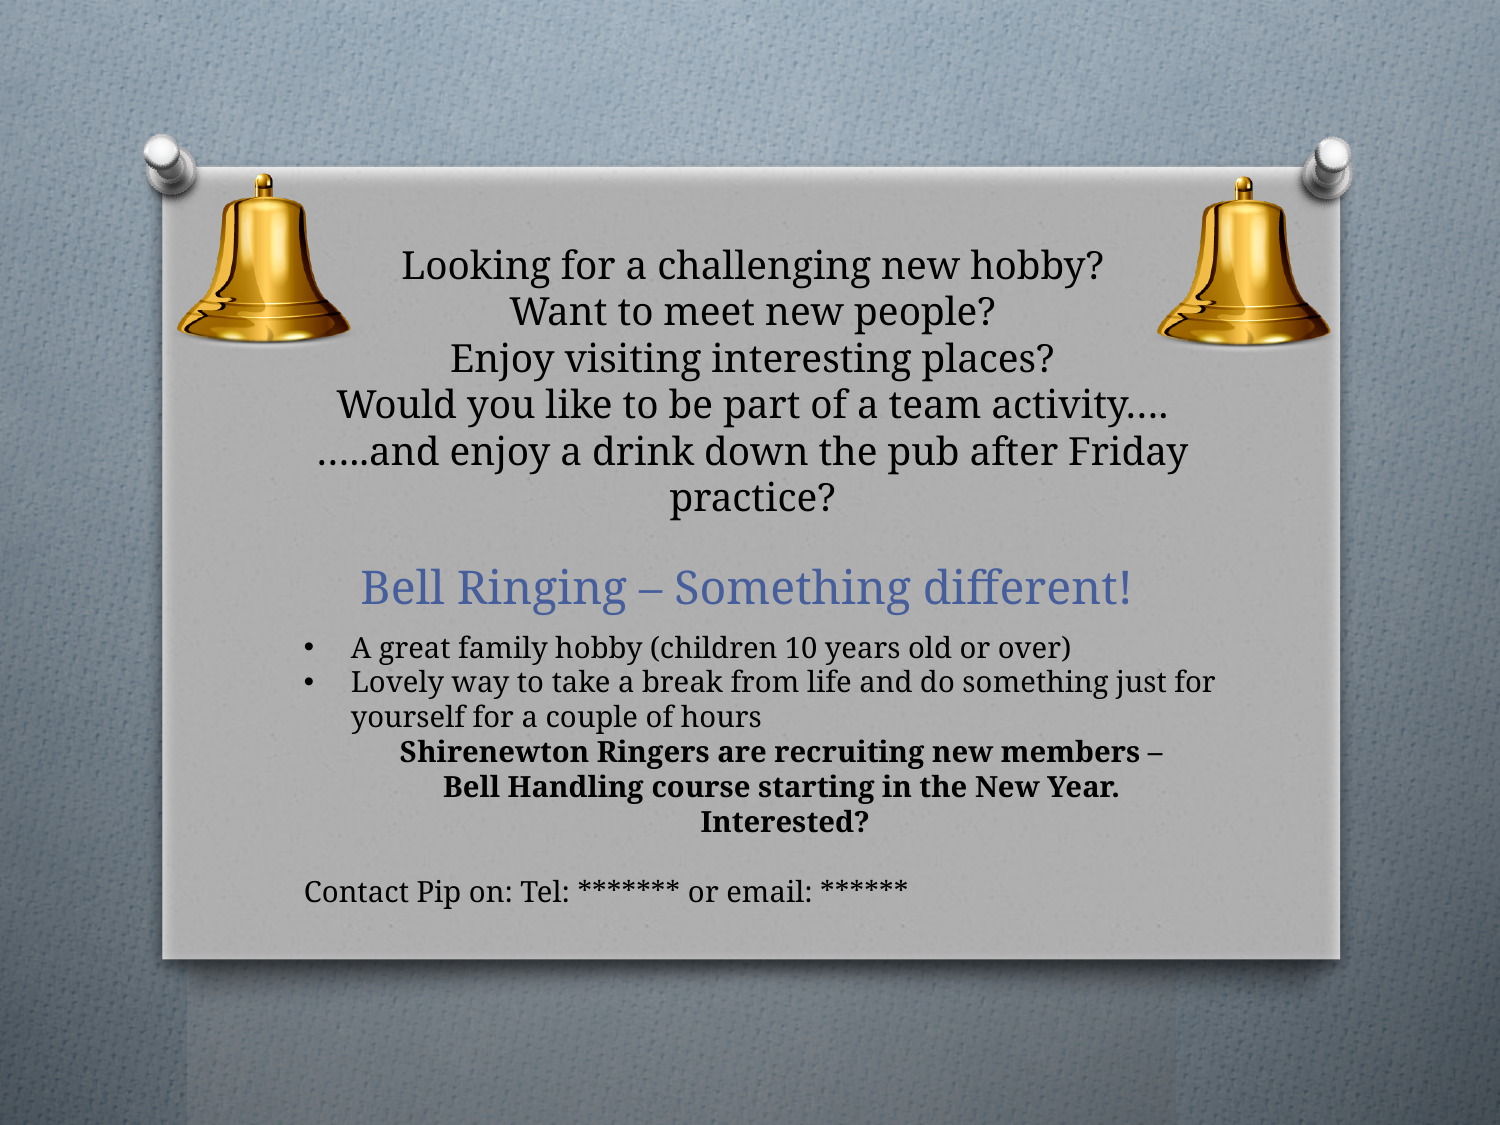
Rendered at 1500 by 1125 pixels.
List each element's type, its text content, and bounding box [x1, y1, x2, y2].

picture [1151, 109, 1396, 360]
subtitle Bell Ringing – Something different! [283, 550, 1211, 622]
text_box A great family hobby (children 10 years old or over) Lovely way to take a break from life and do something just for yourself for a couple of hours Shirenewton Ringers are recruiting new members – Bell Handling course starting in the New Year. Interested? Contact Pip on: Tel: ******* or email: ****** [289, 621, 1282, 961]
picture [112, 100, 356, 357]
title Looking for a challenging new hobby? Want to meet new people? Enjoy visiting interesting places? Would you like to be part of a team activity…. …..and enjoy a drink down the pub after Friday practice? [283, 231, 1223, 528]
